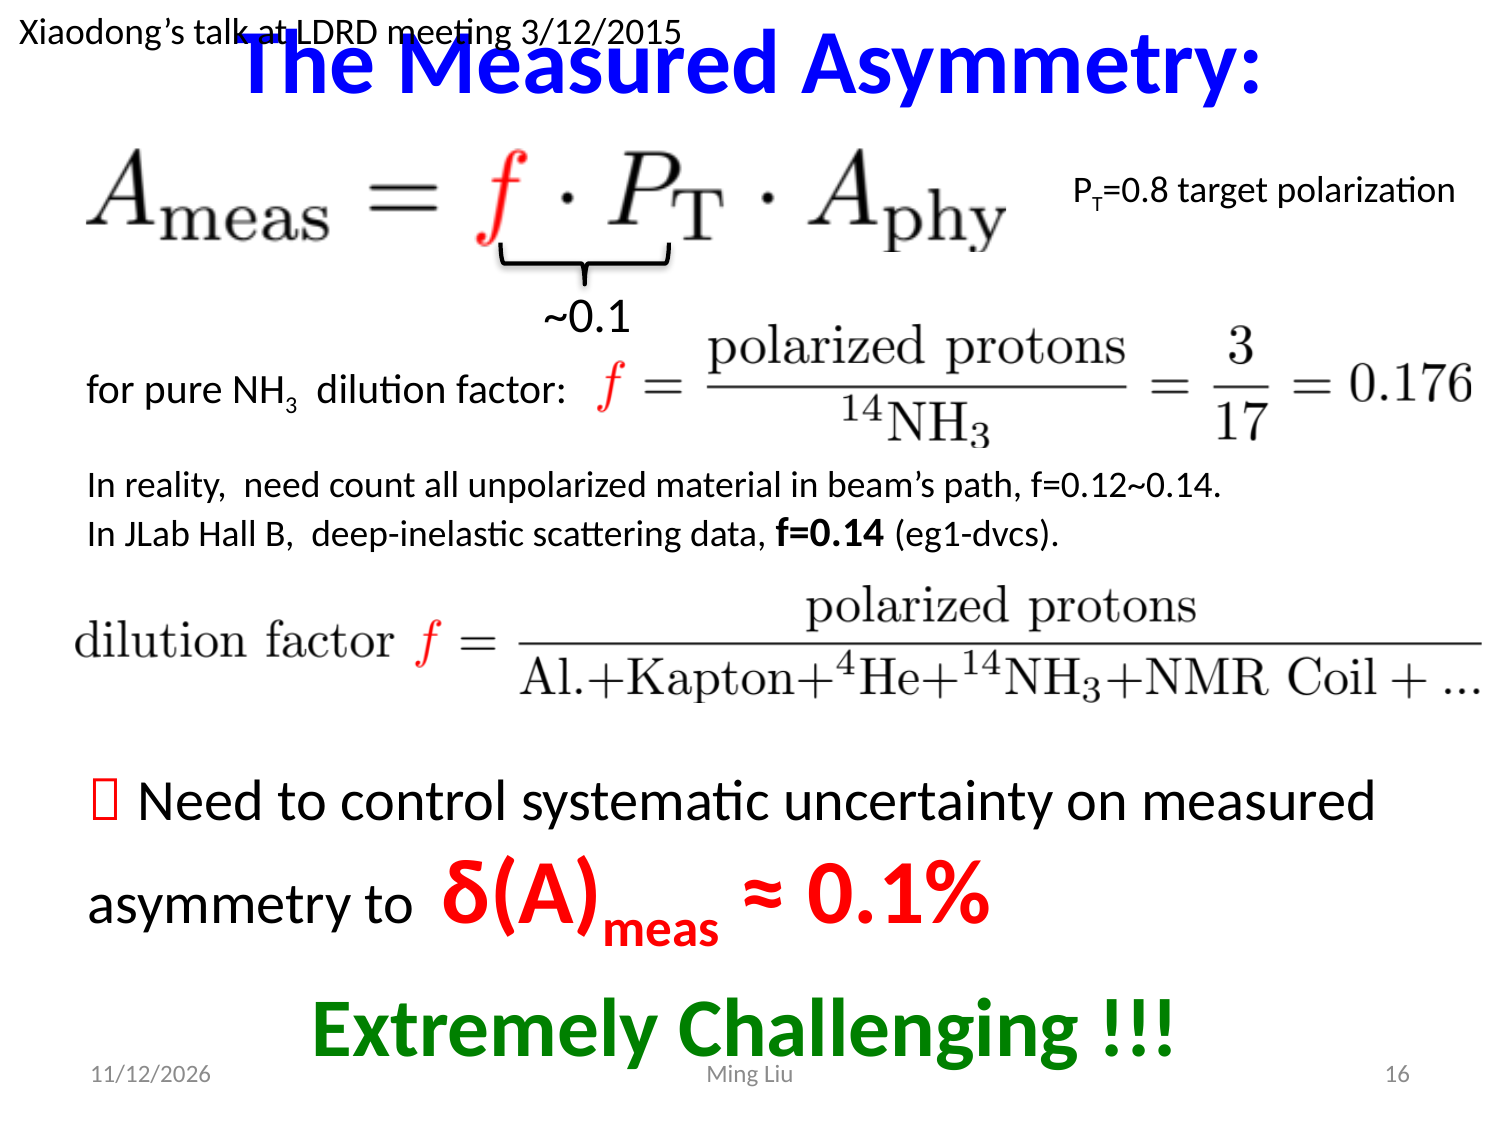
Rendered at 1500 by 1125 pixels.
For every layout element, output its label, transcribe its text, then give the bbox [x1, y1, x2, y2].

picture [85, 147, 1007, 252]
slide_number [75, 1042, 425, 1103]
picture [74, 584, 1482, 703]
slide_number 16 [1074, 1042, 1425, 1103]
text_box PT=0.8 target polarization [1058, 157, 1472, 224]
title The Measured Asymmetry: [75, 0, 1425, 151]
text_box  Need to control systematic uncertainty on measured asymmetry to δ(A)meas ≈ 0.1% [72, 754, 1495, 965]
picture [596, 322, 1472, 448]
text_box for pure NH3 dilution factor: [71, 354, 583, 426]
footer Ming Liu [512, 1042, 988, 1103]
text_box Xiaodong’s talk at LDRD meeting 3/12/2015 [4, 0, 698, 60]
text_box ~0.1 [528, 274, 647, 350]
text_box Extremely Challenging !!! [297, 965, 1364, 1081]
text_box [499, 260, 670, 287]
text_box In reality, need count all unpolarized material in beam’s path, f=0.12~0.14. In JLab Hall B, deep-inelastic scattering data, f=0.14 (eg1-dvcs). [72, 452, 1425, 585]
